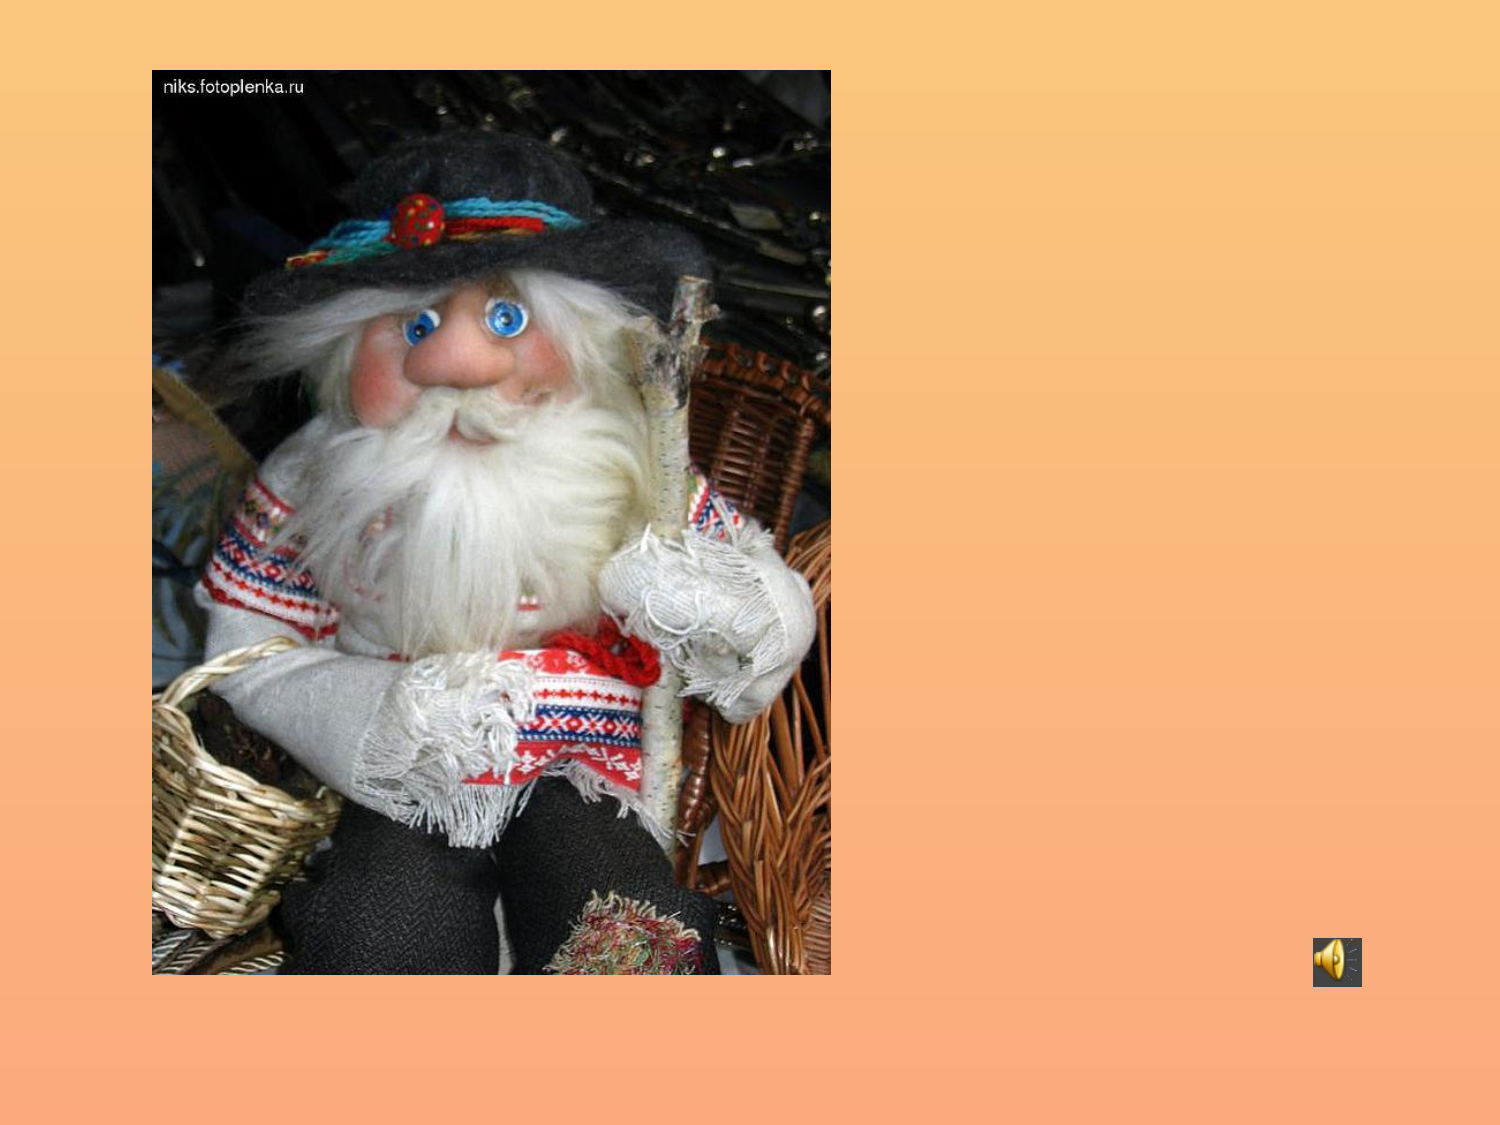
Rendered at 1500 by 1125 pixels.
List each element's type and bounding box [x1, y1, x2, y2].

picture [1312, 937, 1363, 988]
list [152, 70, 831, 975]
